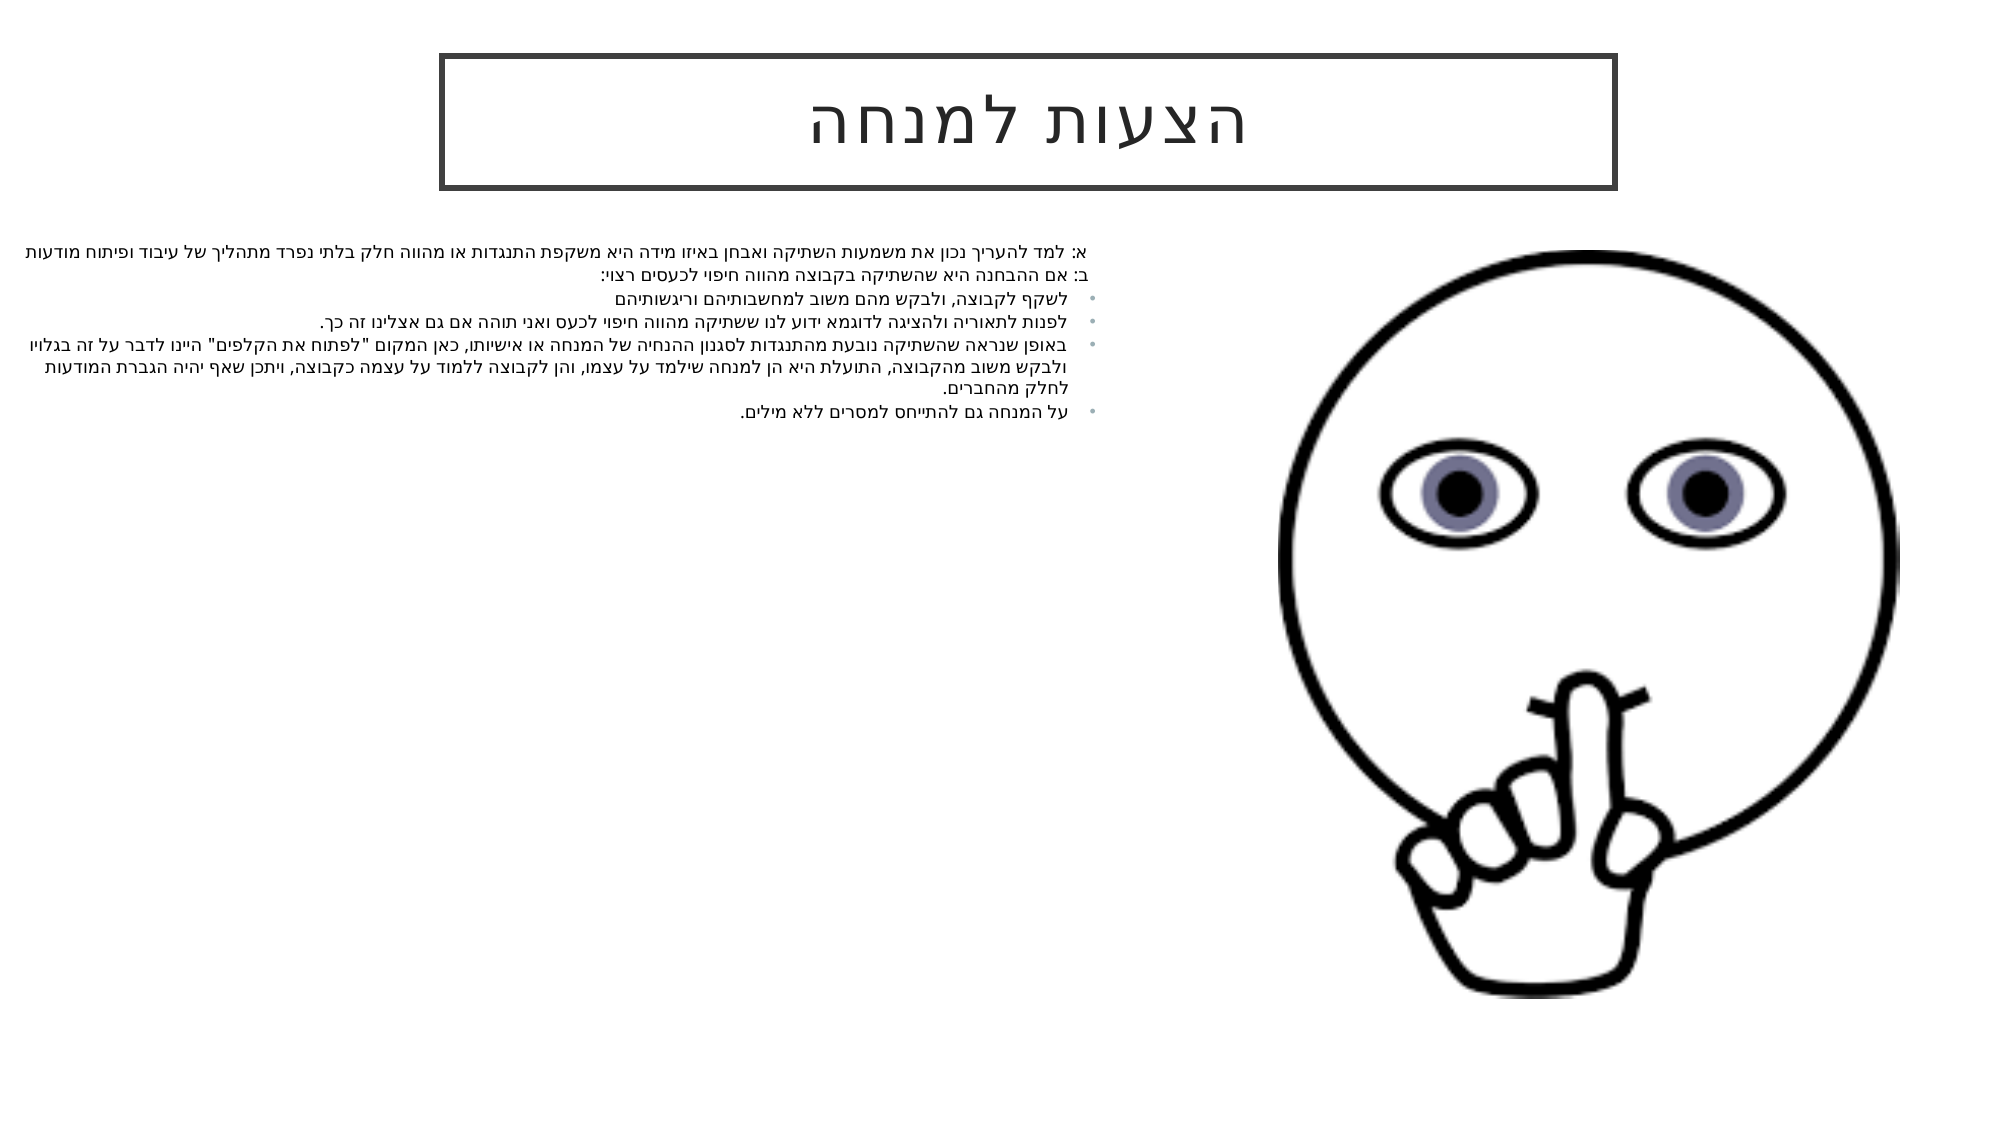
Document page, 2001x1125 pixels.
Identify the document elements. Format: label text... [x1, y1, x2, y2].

list א: למד להעריך נכון את משמעות השתיקה ואבחן באיזו מידה היא משקפת התנגדות או מהווה חלק בלתי נפרד מתהליך של עיבוד ופיתוח מודעות ב: אם ההבחנה היא שהשתיקה בקבוצה מהווה חיפוי לכעסים רצוי: לשקף לקבוצה, ולבקש מהם משוב למחשבותיהם וריגשותיהם לפנות לתאוריה ולהציגה לדוגמא ידוע לנו ששתיקה מהווה חיפוי לכעס ואני תוהה אם גם אצלינו זה כך. באופן שנראה שהשתיקה נובעת מהתנגדות לסגנון ההנחיה של המנחה או אישיותו, כאן המקום "לפתוח את הקלפים" היינו לדבר על זה בגלויו ולבקש משוב מהקבוצה, התועלת היא הן למנחה שילמד על עצמו, והן לקבוצה ללמוד על עצמה כקבוצה, ויתכן שאף יהיה הגברת המודעות לחלק מהחברים. על המנחה גם להתייחס למסרים ללא מילים. [0, 233, 1116, 441]
title הצעות למנחה [439, 53, 1618, 191]
picture [1278, 250, 1900, 1000]
